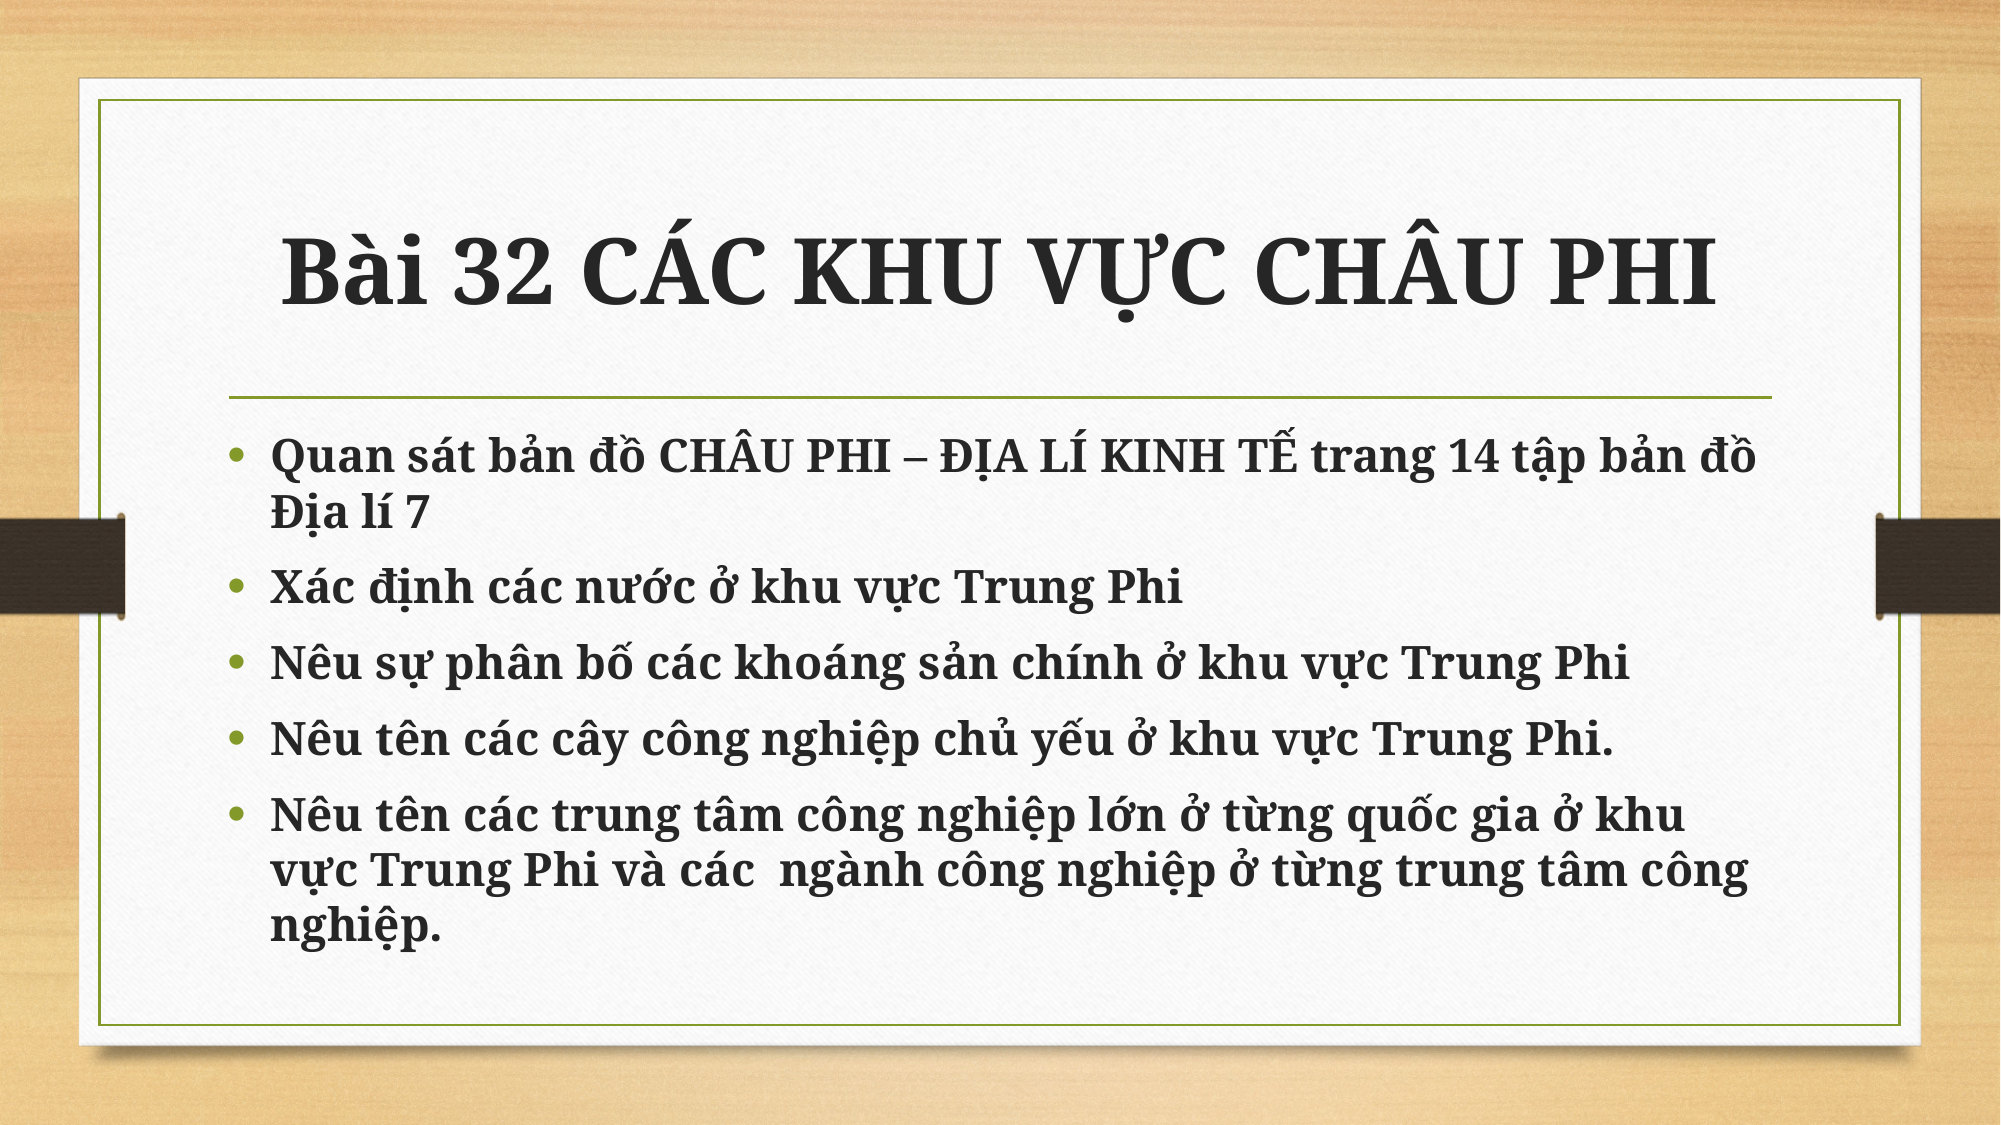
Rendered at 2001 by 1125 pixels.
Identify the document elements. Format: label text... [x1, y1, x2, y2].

list Quan sát bản đồ CHÂU PHI – ĐỊA LÍ KINH TẾ trang 14 tập bản đồ Địa lí 7 Xác định các nước ở khu vực Trung Phi Nêu sự phân bố các khoáng sản chính ở khu vực Trung Phi Nêu tên các cây công nghiệp chủ yếu ở khu vực Trung Phi. Nêu tên các trung tâm công nghiệp lớn ở từng quốc gia ở khu vực Trung Phi và các ngành công nghiệp ở từng trung tâm công nghiệp. [212, 419, 1788, 964]
title Bài 32 CÁC KHU VỰC CHÂU PHI [212, 161, 1788, 375]
picture [0, 0, 2001, 1125]
